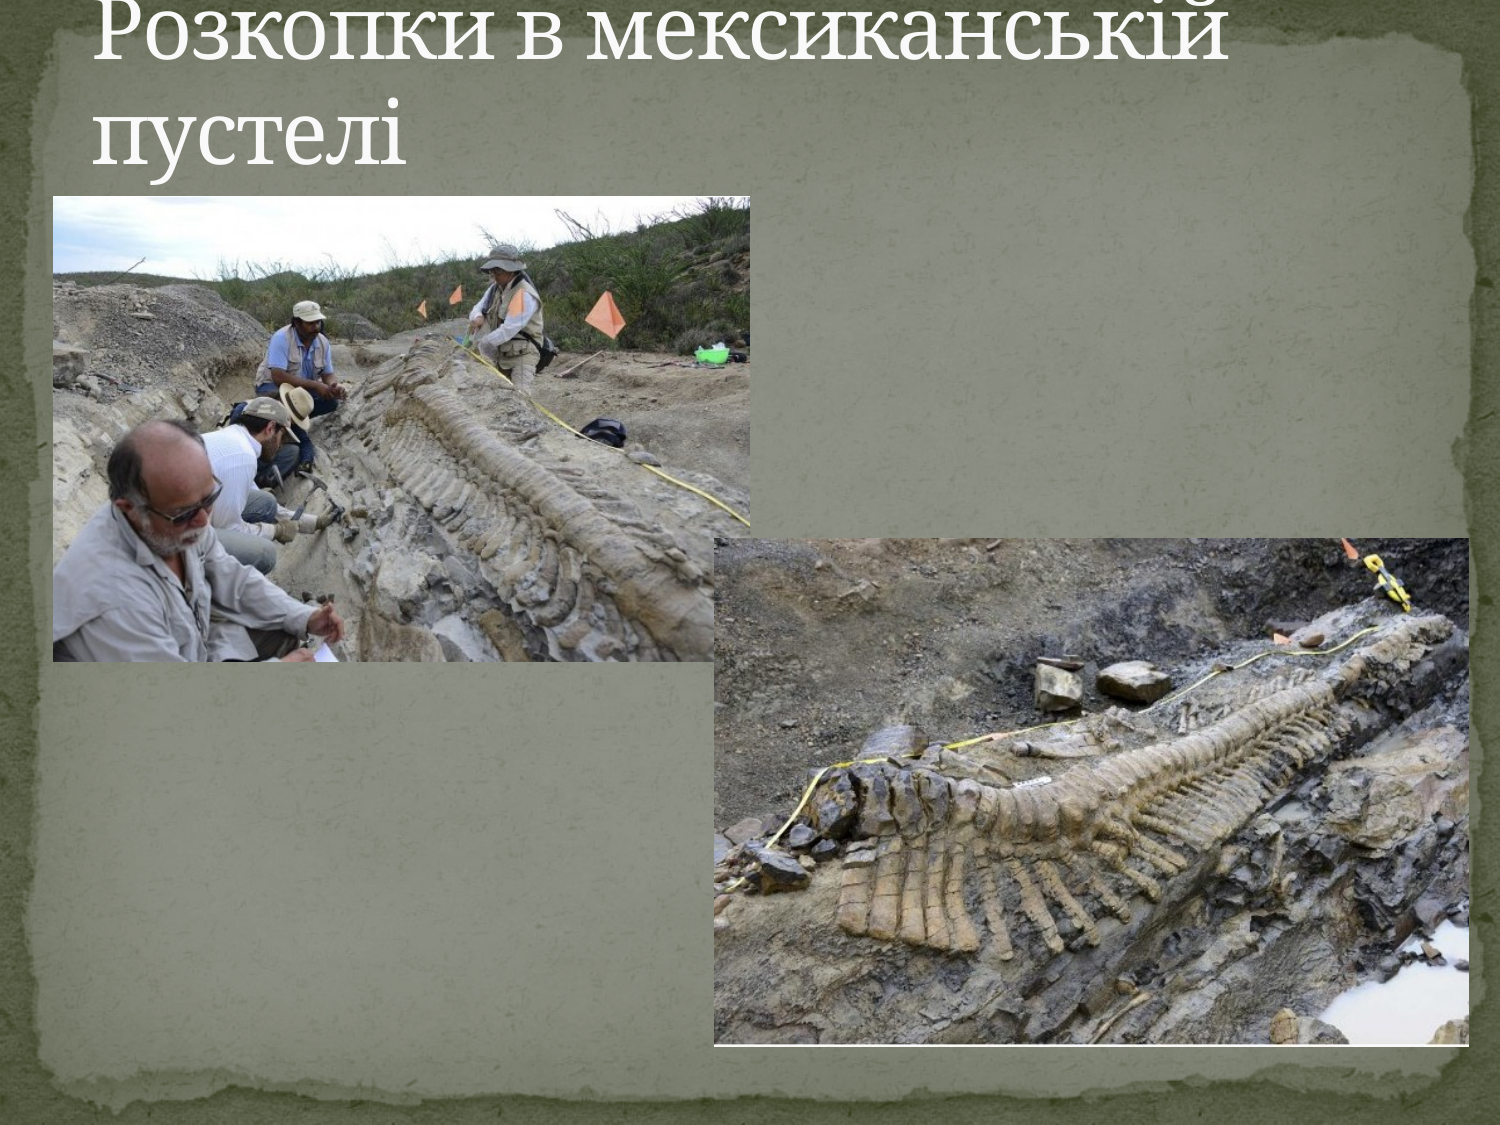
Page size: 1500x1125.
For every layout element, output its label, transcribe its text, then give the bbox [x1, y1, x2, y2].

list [716, 540, 1468, 1045]
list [56, 199, 750, 661]
title Розкопки в мексиканській пустелі [76, 54, 1427, 190]
